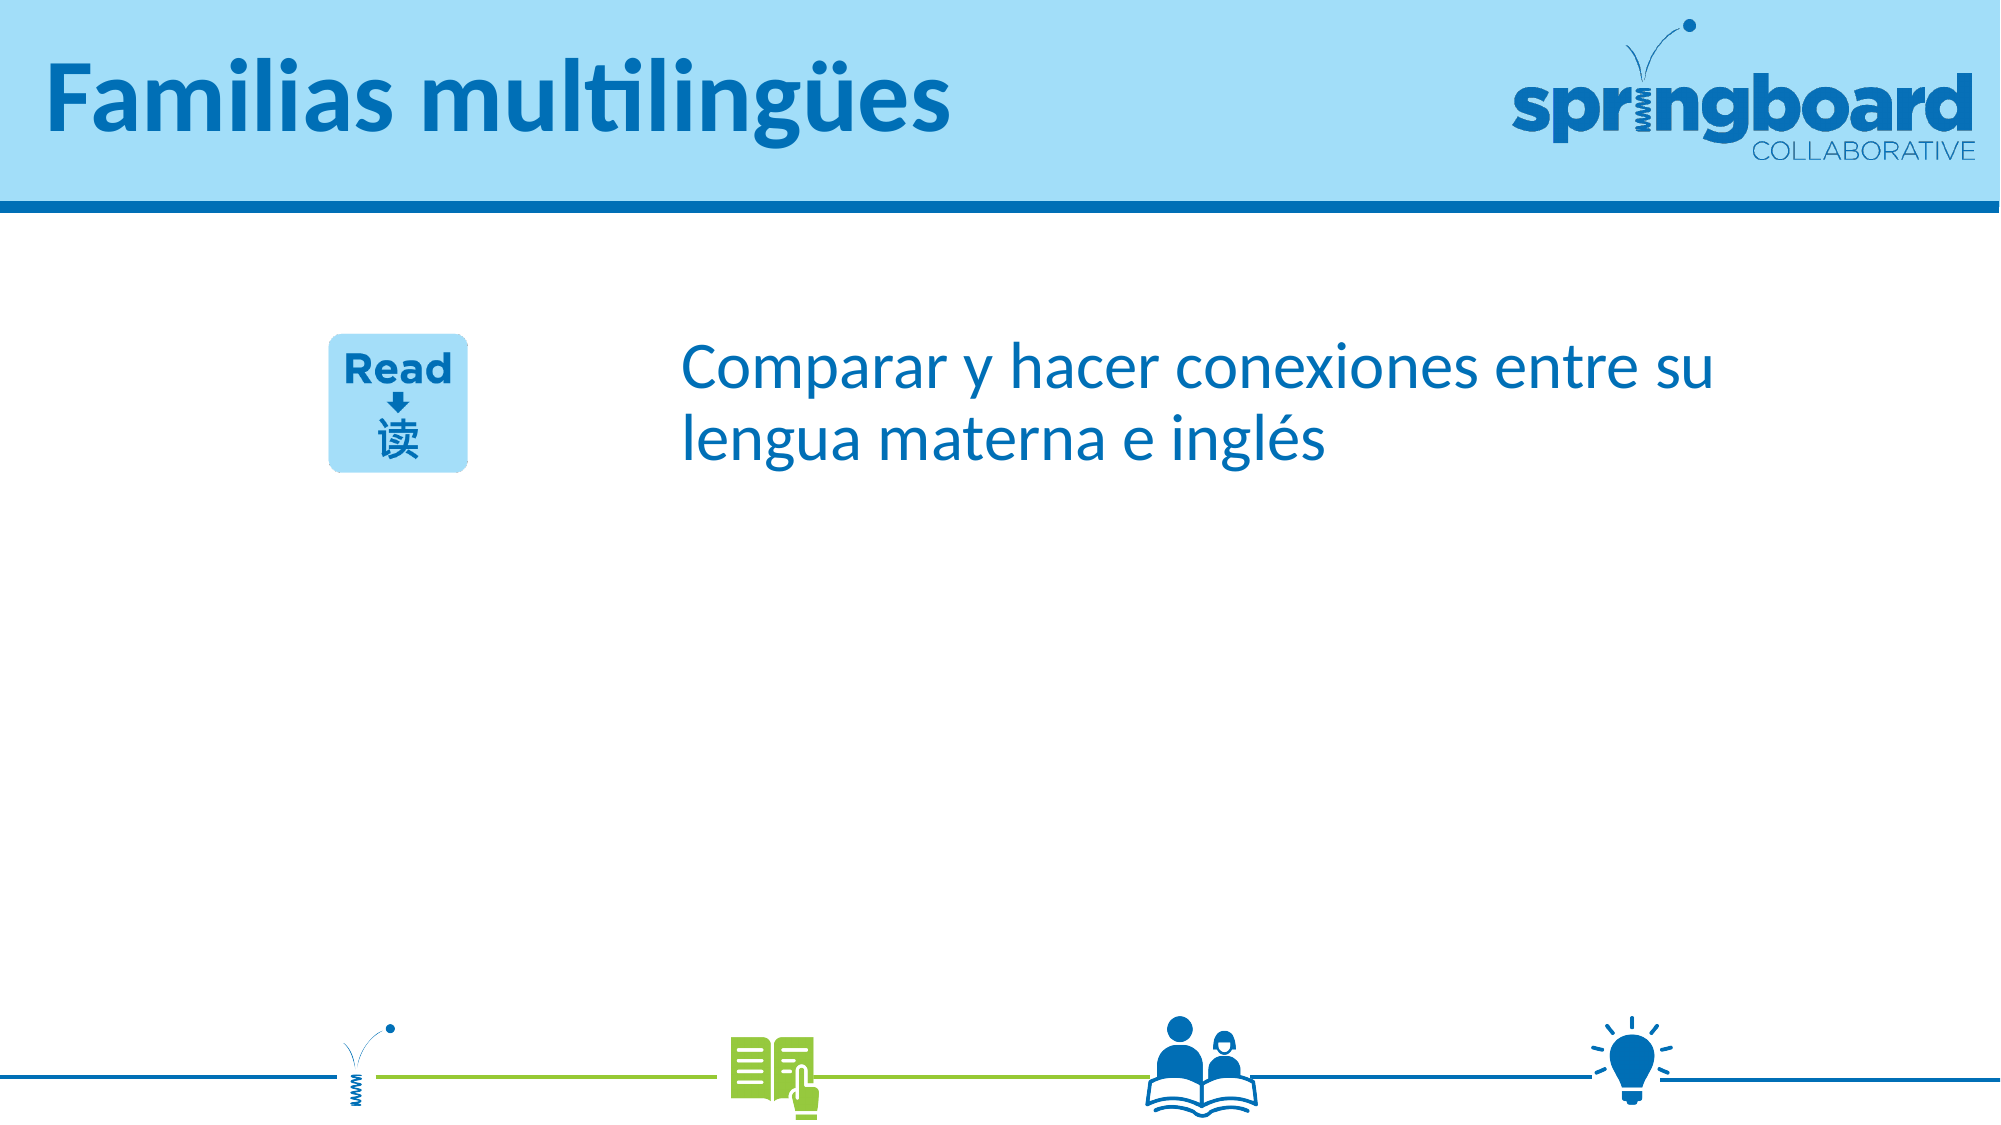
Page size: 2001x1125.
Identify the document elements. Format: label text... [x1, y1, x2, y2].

title Familias multilingües [0, 0, 2000, 196]
picture [343, 1024, 395, 1106]
picture [1145, 1016, 1258, 1118]
picture [328, 333, 469, 473]
picture [1591, 1016, 1673, 1105]
picture [731, 1037, 819, 1120]
text_box Comparar y hacer conexiones entre su lengua materna e inglés [666, 287, 1923, 518]
